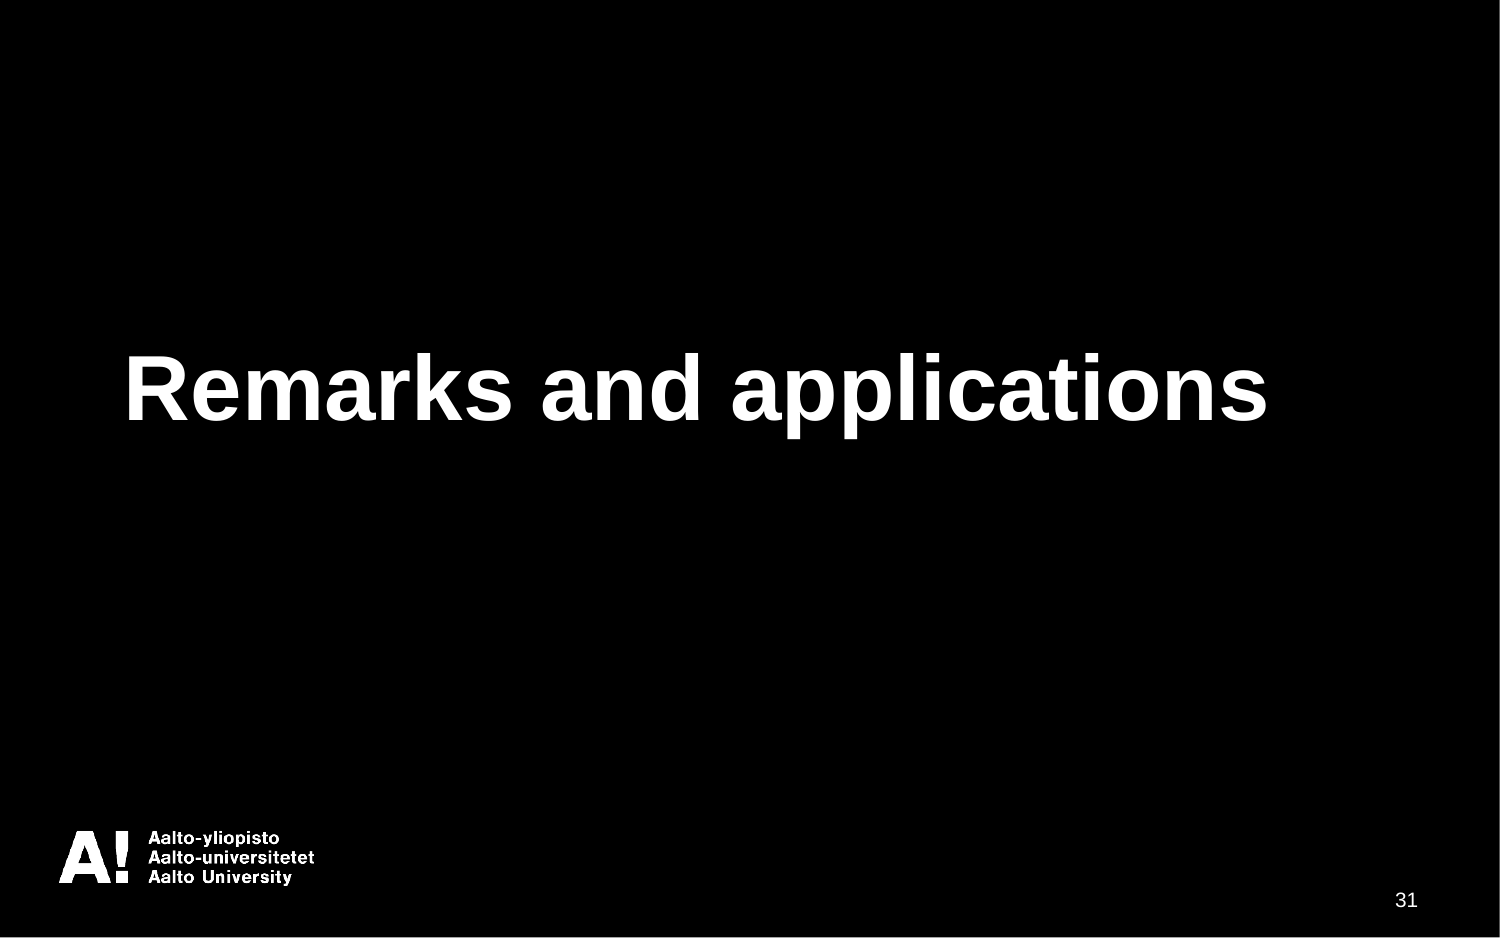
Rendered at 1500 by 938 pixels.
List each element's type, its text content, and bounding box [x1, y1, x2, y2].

slide_number 31 [1095, 883, 1434, 916]
list Remarks and applications [123, 320, 1361, 544]
picture [6, 778, 366, 935]
